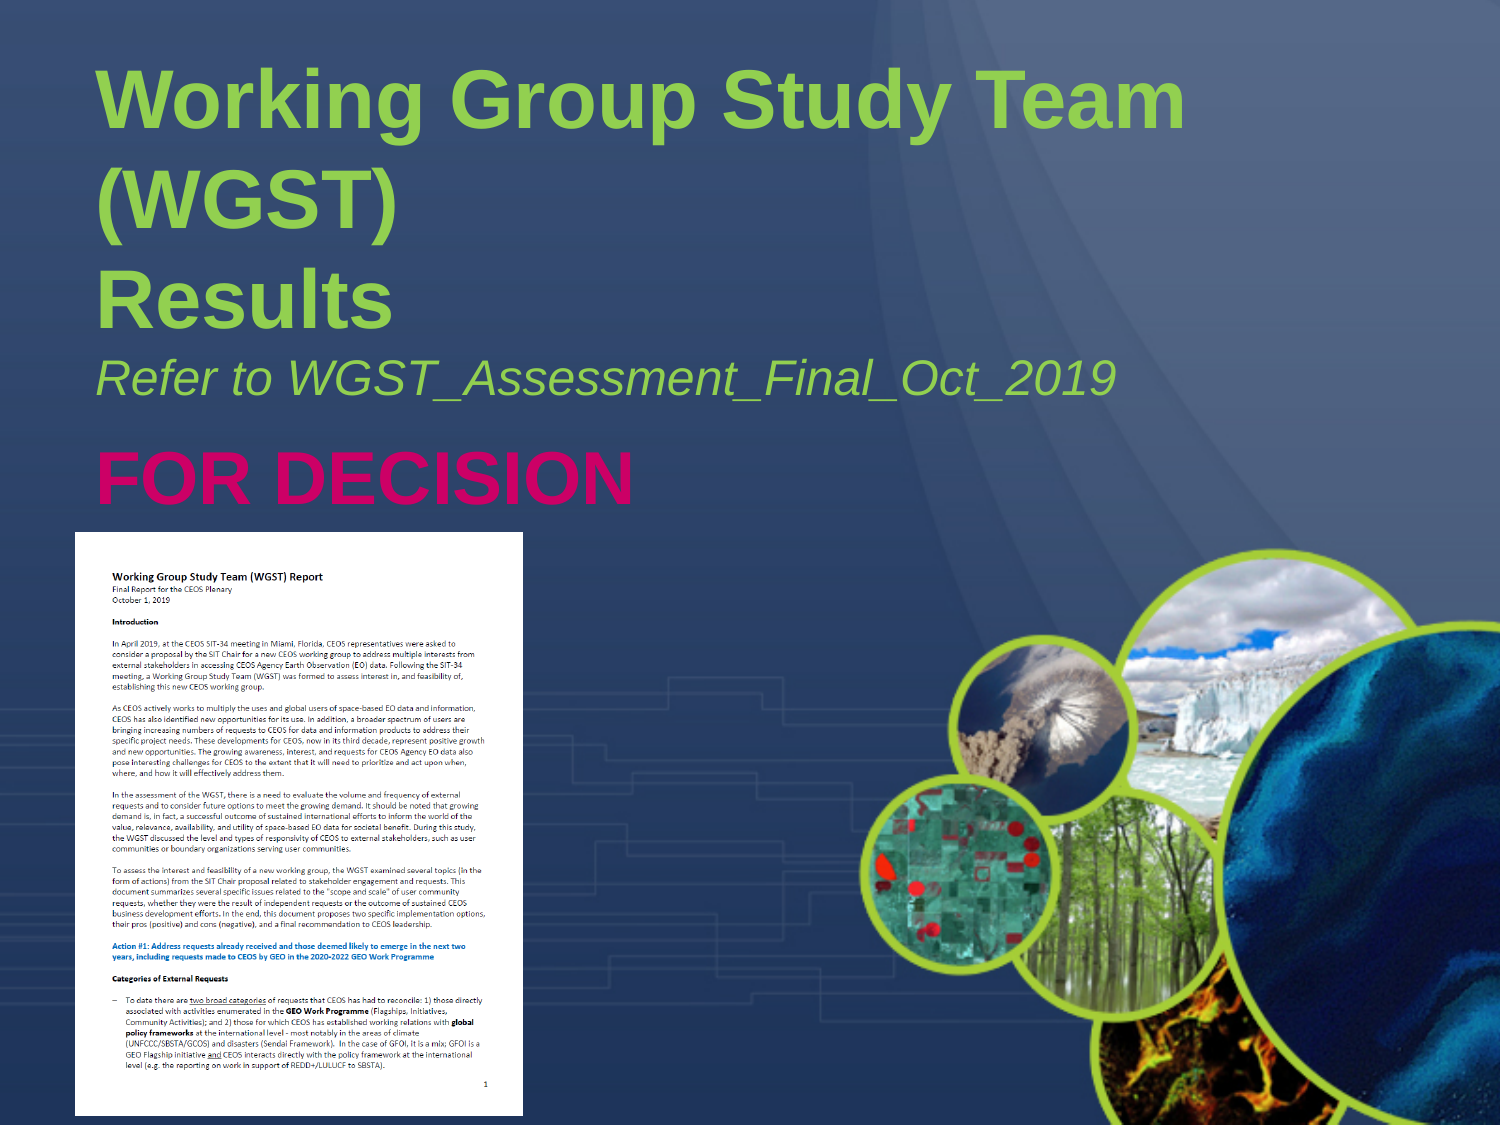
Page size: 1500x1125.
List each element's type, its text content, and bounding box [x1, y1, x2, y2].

text_box Working Group Study Team (WGST) Results Refer to WGST_Assessment_Final_Oct_2019 FOR DECISION [87, 37, 1288, 528]
picture [1435, 1058, 1443, 1065]
picture [0, 0, 1500, 1125]
